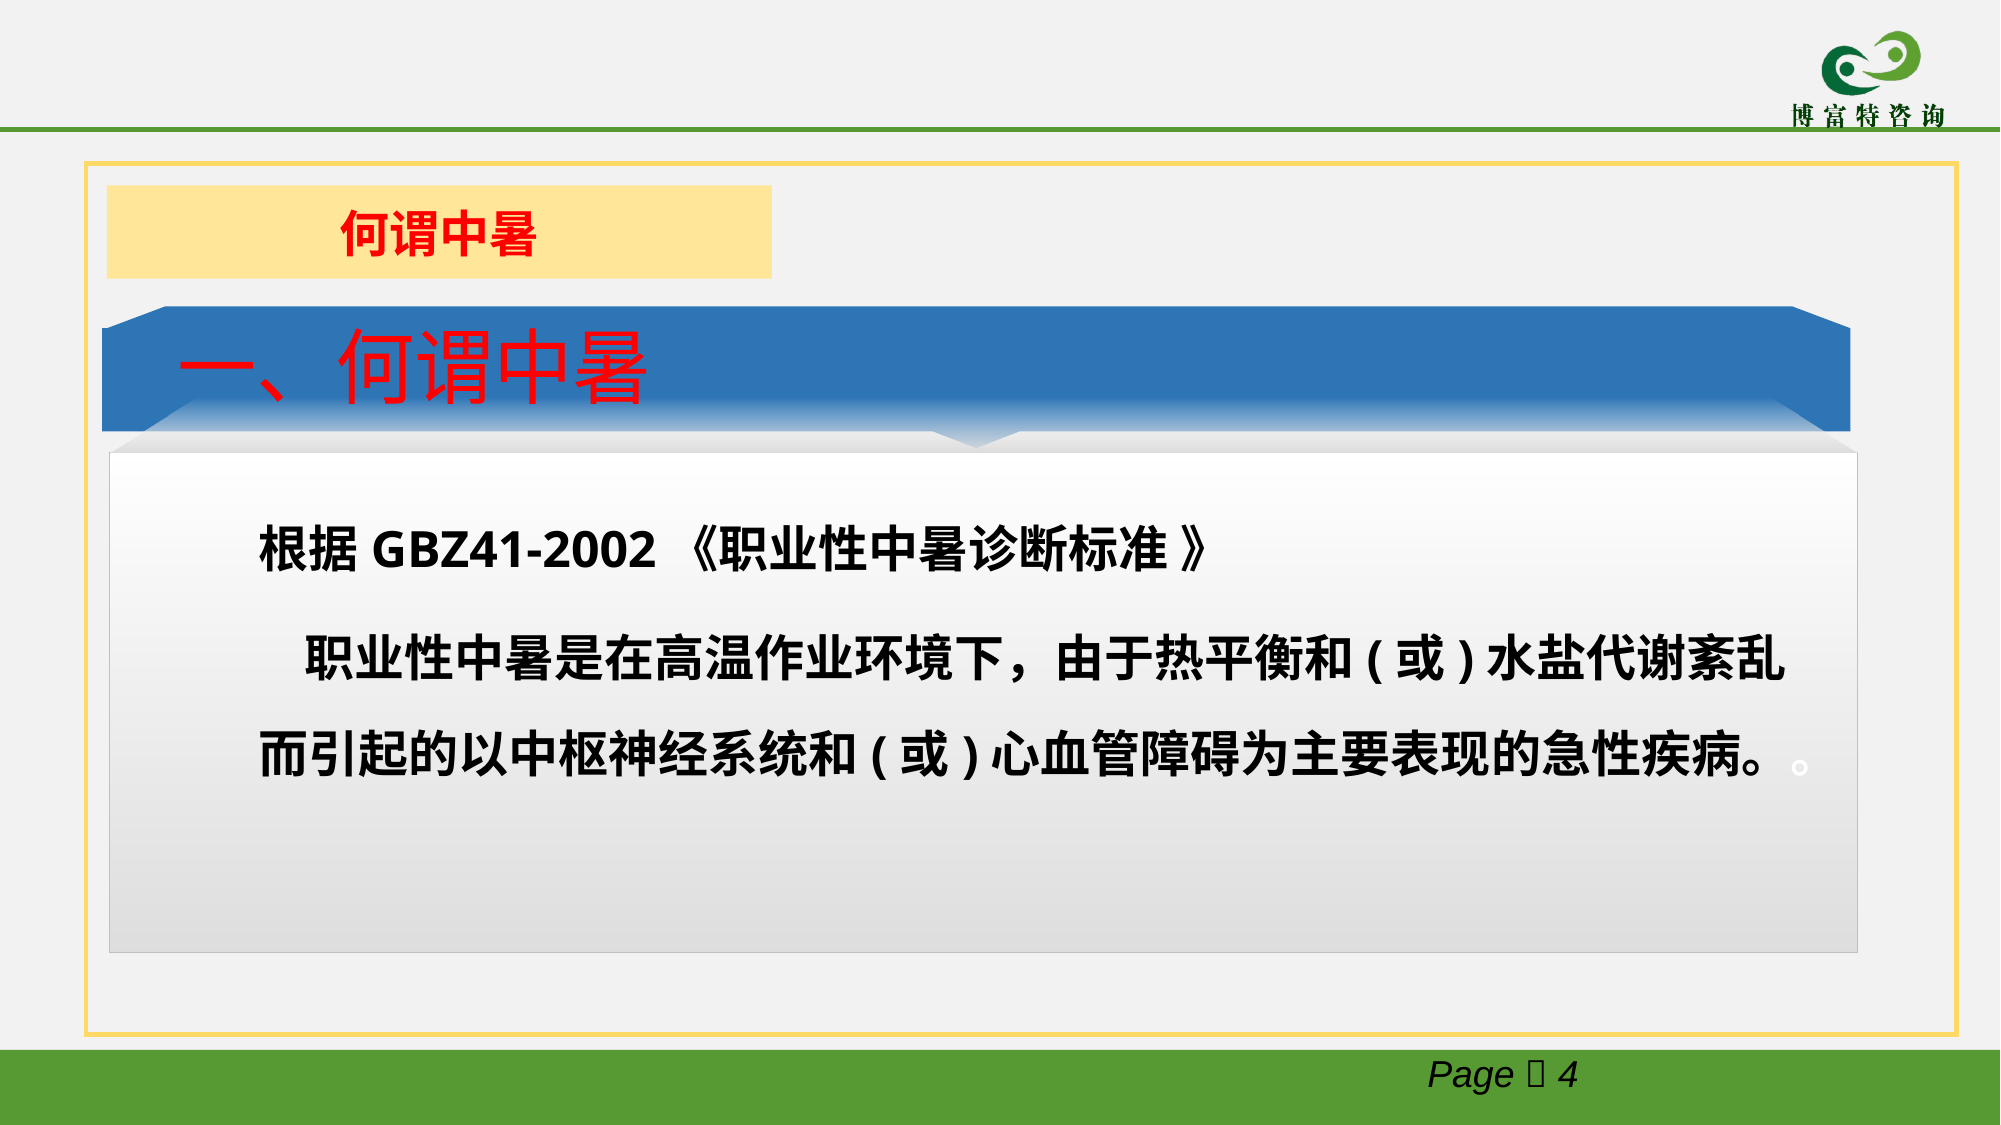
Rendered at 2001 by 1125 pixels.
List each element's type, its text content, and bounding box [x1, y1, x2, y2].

text_box [85, 162, 1958, 1035]
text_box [102, 306, 1851, 449]
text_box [109, 397, 1858, 953]
text_box 何谓中暑 [106, 185, 772, 279]
picture [1772, 30, 1969, 131]
slide_number Page  [1412, 1042, 1863, 1103]
